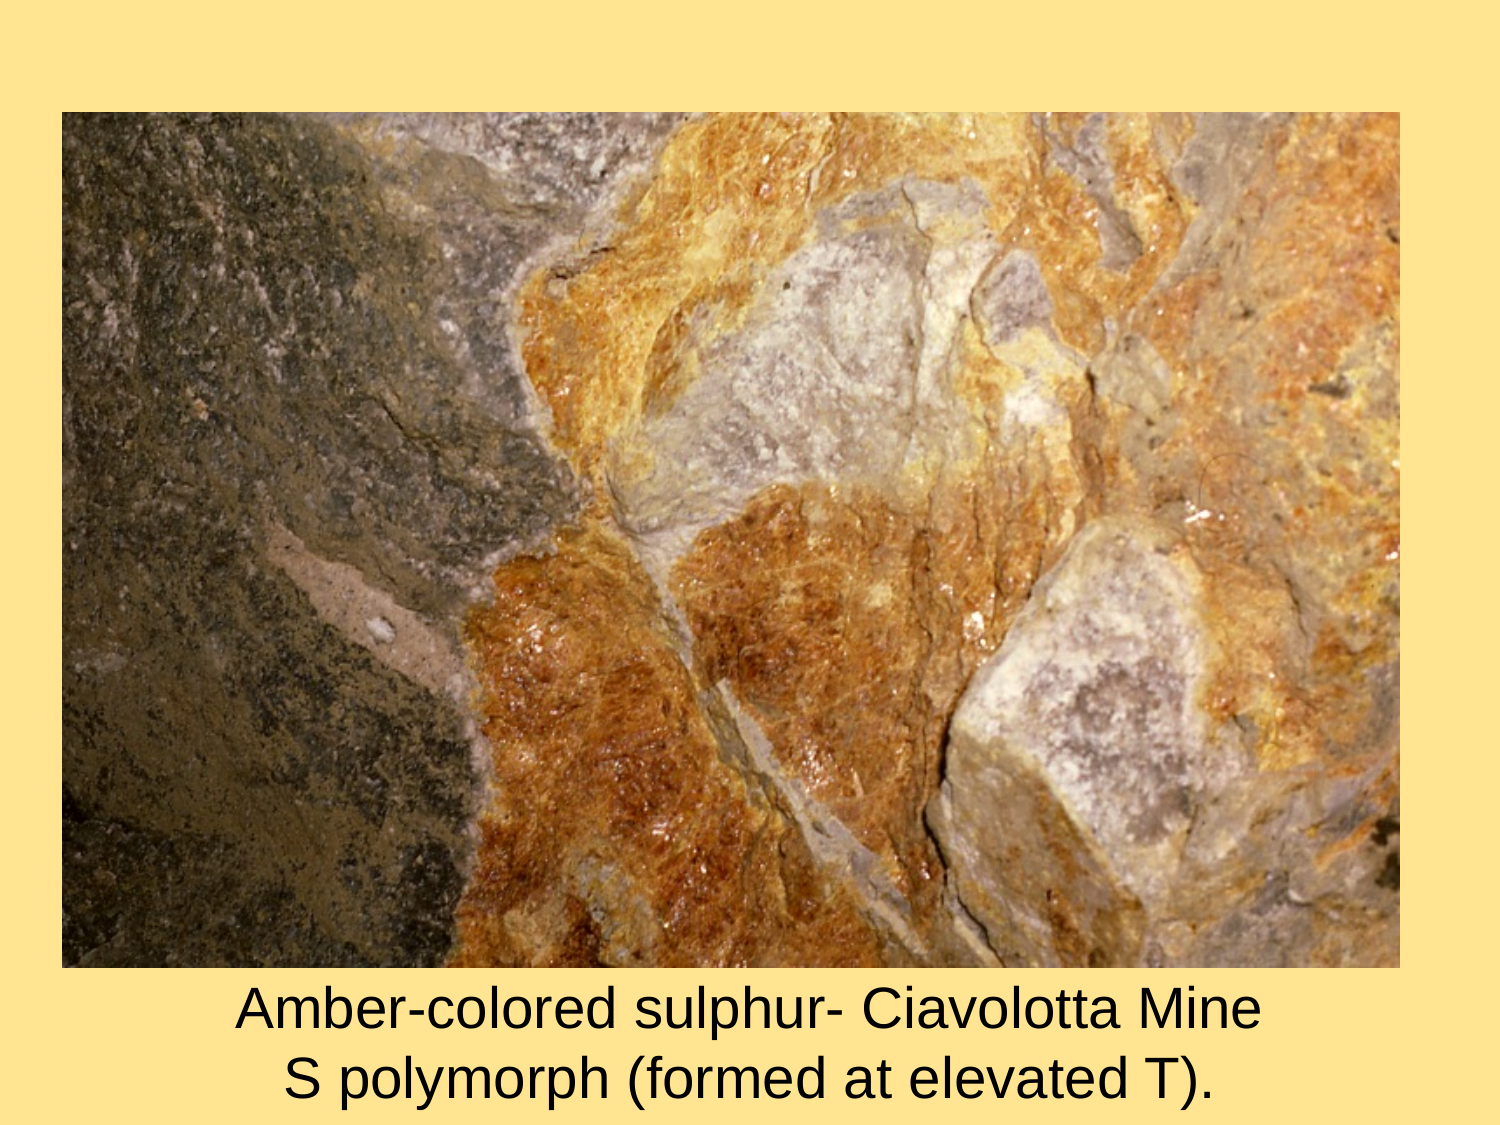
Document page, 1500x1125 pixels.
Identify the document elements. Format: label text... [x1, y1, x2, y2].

picture [62, 112, 1401, 968]
text_box Amber-colored sulphur- Ciavolotta Mine S polymorph (formed at elevated T). [18, 962, 1482, 1118]
